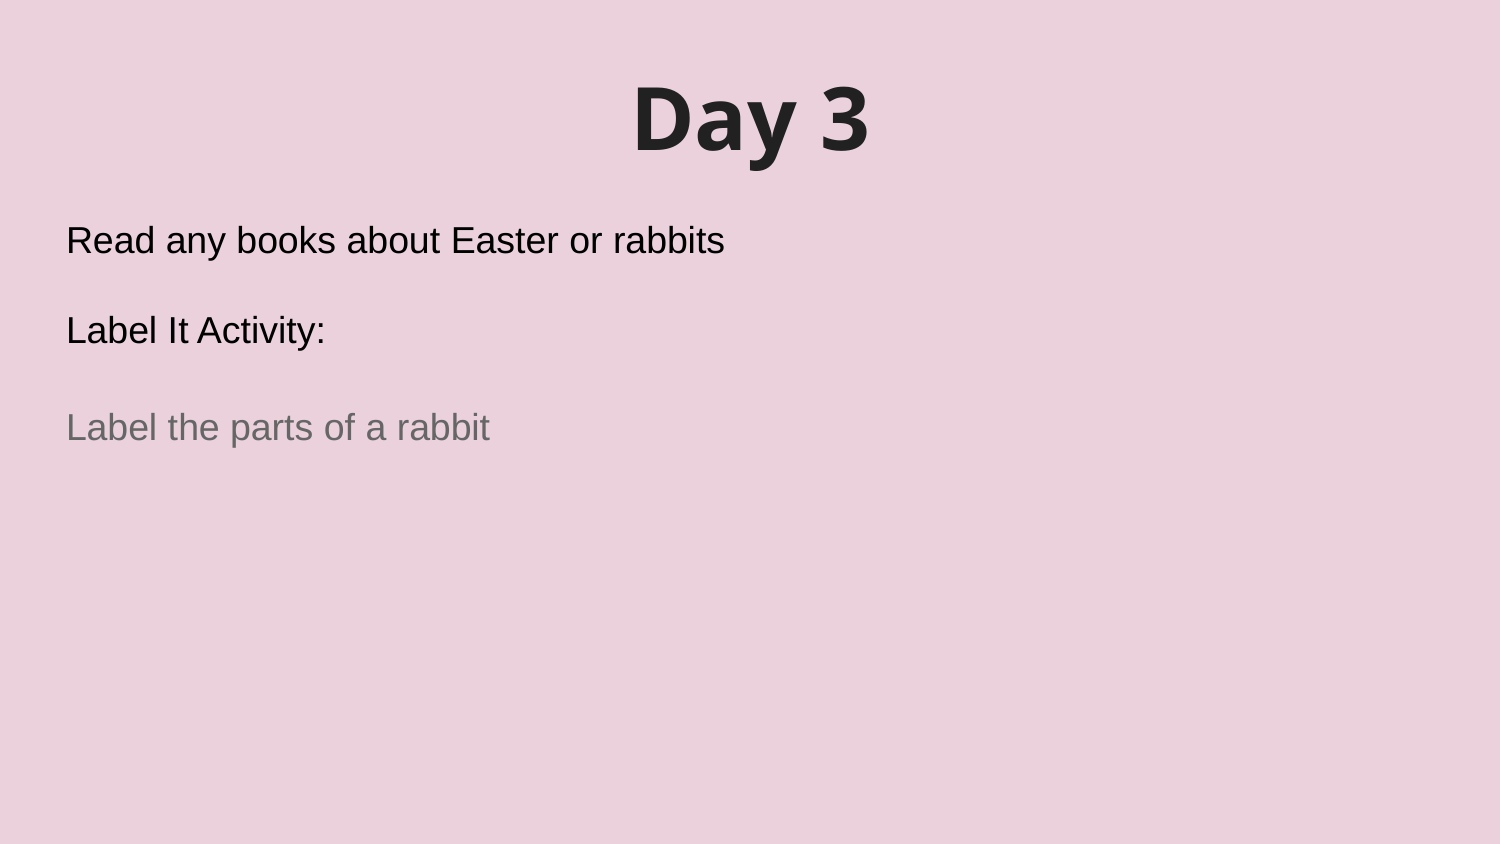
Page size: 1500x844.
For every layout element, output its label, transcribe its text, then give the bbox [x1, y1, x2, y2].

list Read any books about Easter or rabbits Label It Activity: Label the parts of a rabbit [51, 201, 1449, 750]
title Day 3 [51, 48, 1449, 180]
